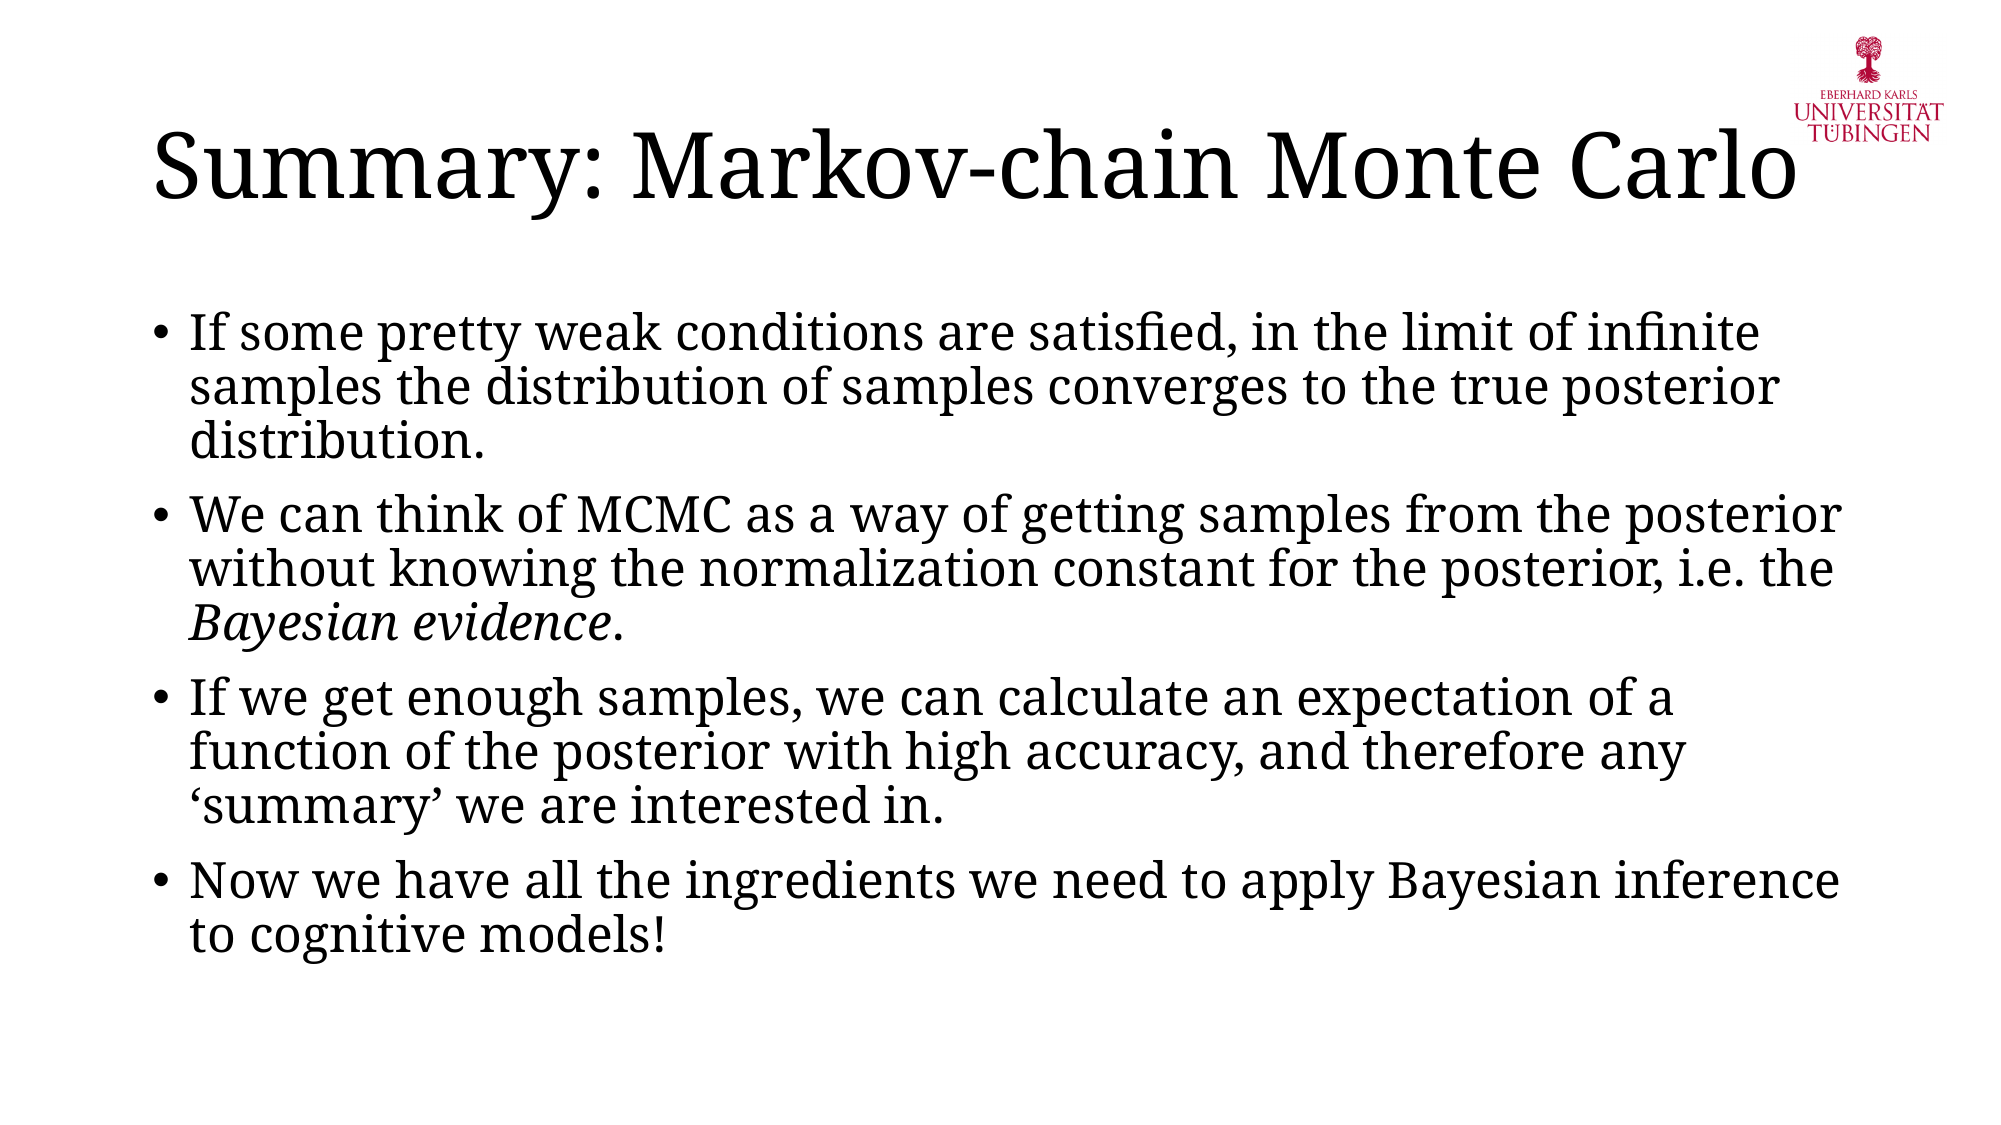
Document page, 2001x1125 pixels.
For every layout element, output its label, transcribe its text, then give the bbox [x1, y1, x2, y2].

title Summary: Markov-chain Monte Carlo [137, 59, 1863, 278]
list If some pretty weak conditions are satisfied, in the limit of infinite samples the distribution of samples converges to the true posterior distribution. We can think of MCMC as a way of getting samples from the posterior without knowing the normalization constant for the posterior, i.e. the Bayesian evidence. If we get enough samples, we can calculate an expectation of a function of the posterior with high accuracy, and therefore any ‘summary’ we are interested in. Now we have all the ingredients we need to apply Bayesian inference to cognitive models! [137, 299, 1863, 1014]
picture [1790, 33, 1947, 145]
